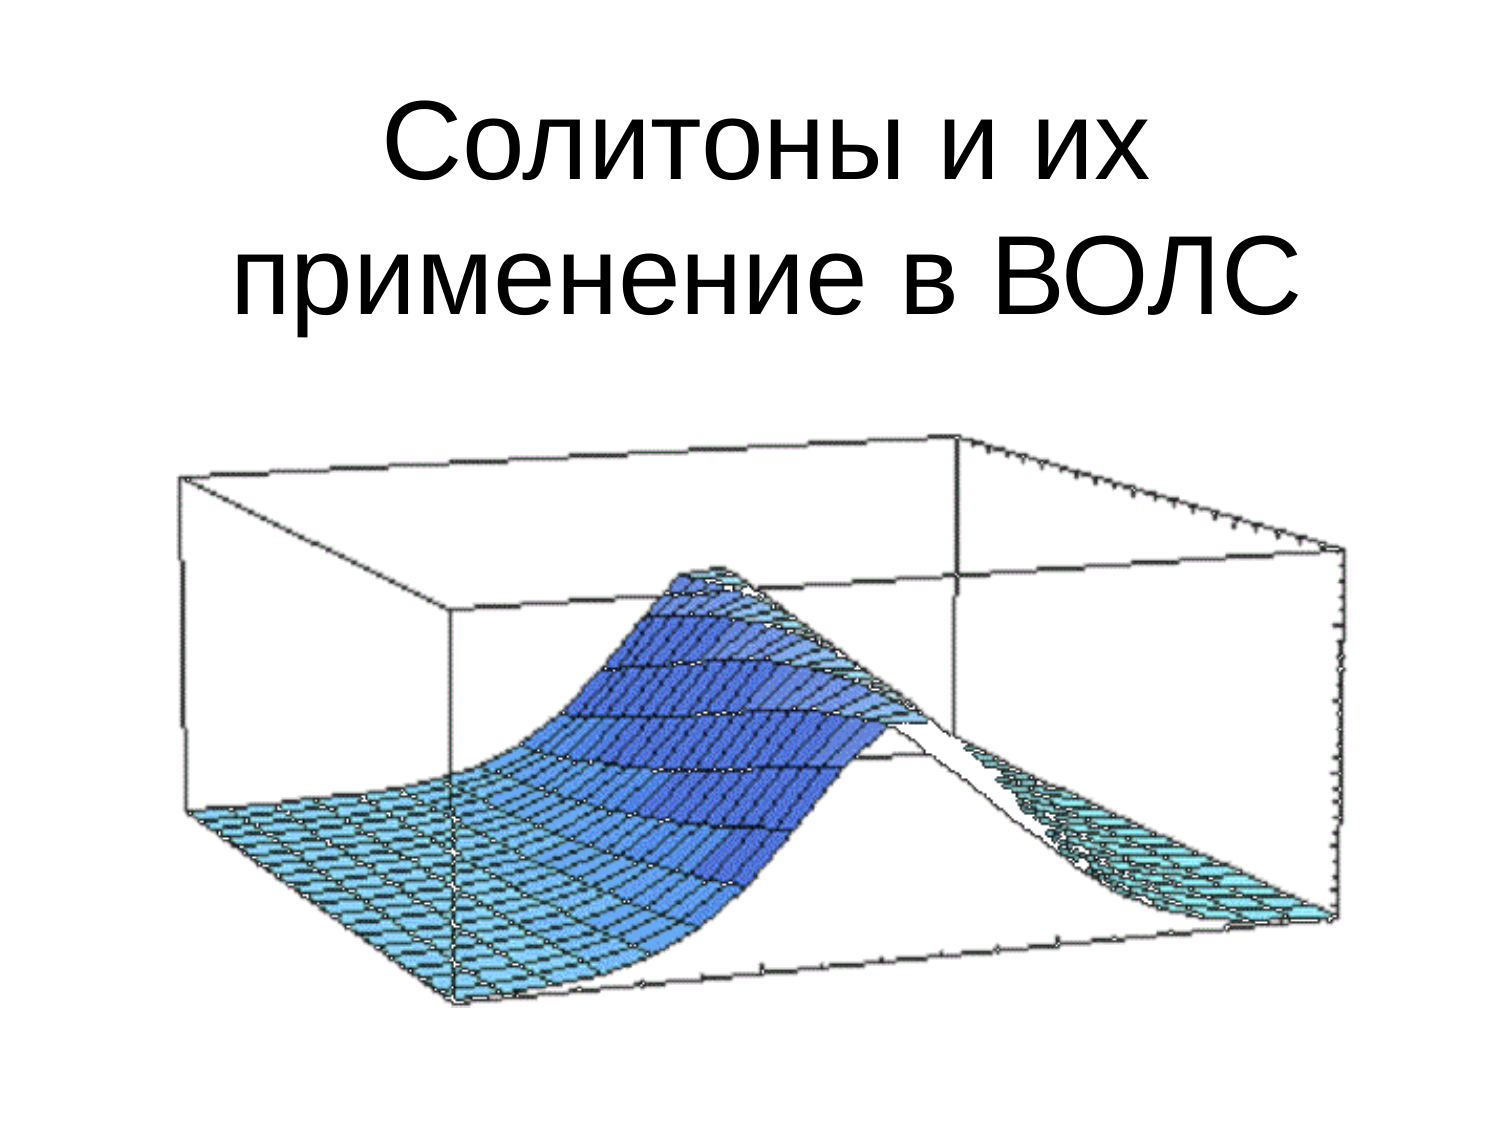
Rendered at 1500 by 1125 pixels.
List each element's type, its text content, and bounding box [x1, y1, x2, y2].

title Солитоны и их применение в ВОЛС [128, 82, 1404, 324]
picture [175, 433, 1352, 1008]
